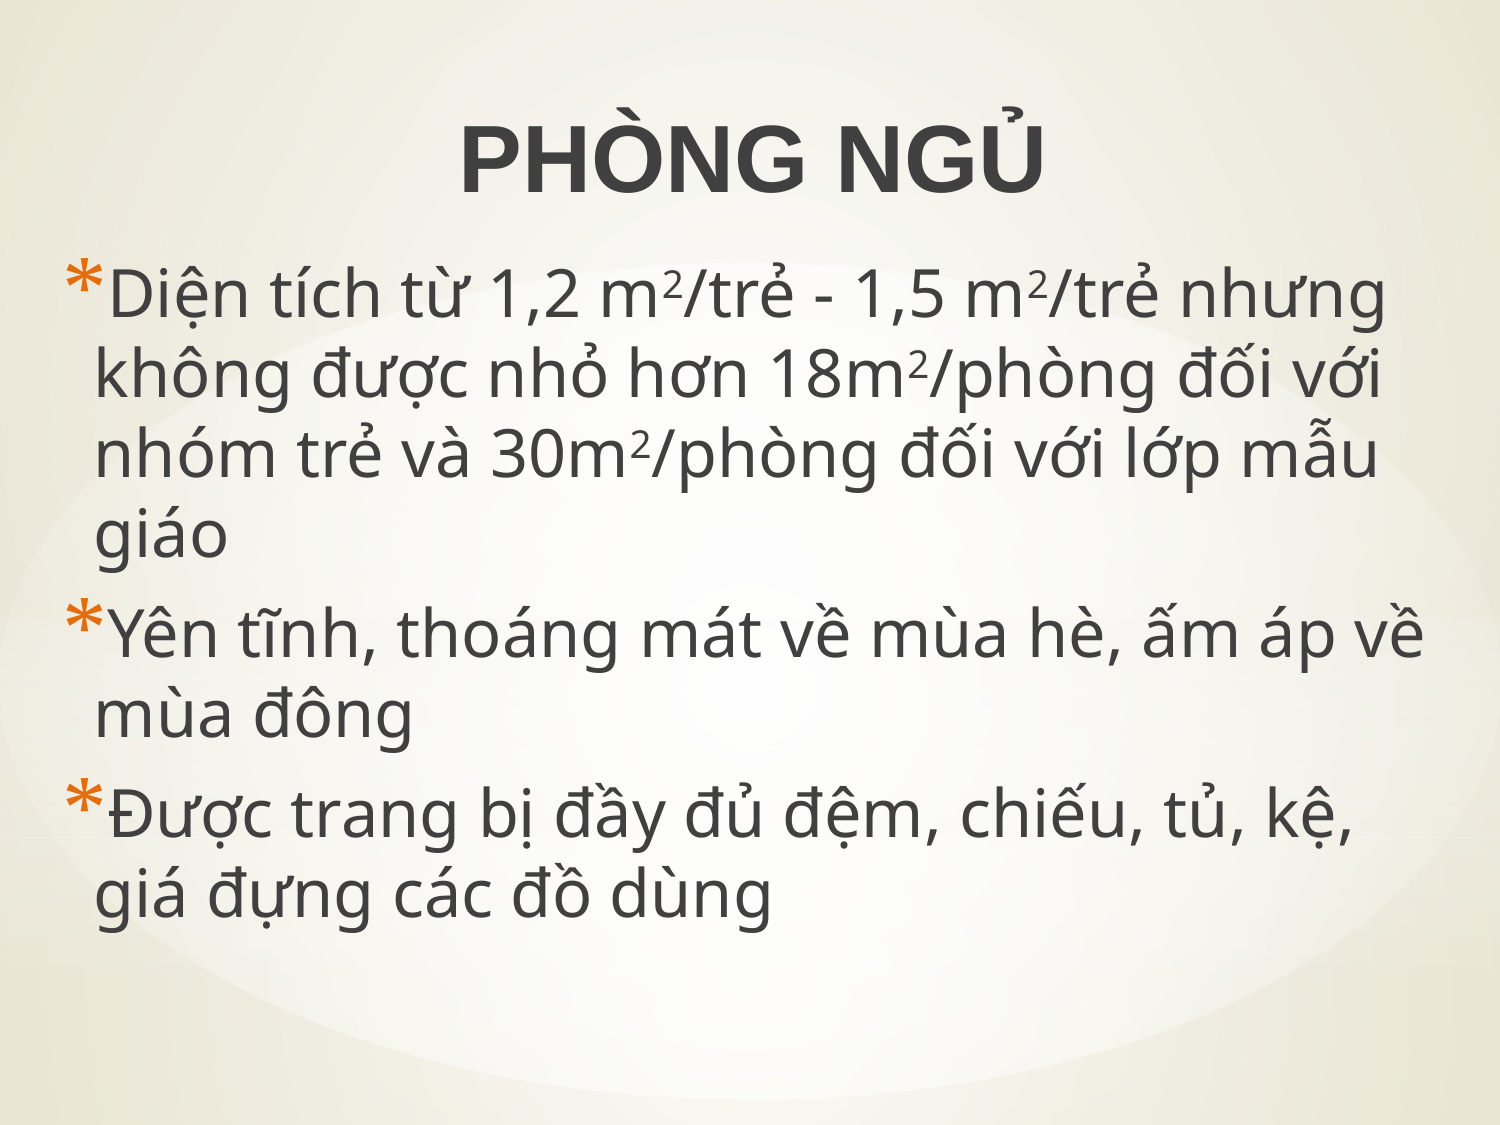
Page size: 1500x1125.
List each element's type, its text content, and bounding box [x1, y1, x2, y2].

list Diện tích từ 1,2 m2/trẻ - 1,5 m2/trẻ nhưng không được nhỏ hơn 18m2/phòng đối với nhóm trẻ và 30m2/phòng đối với lớp mẫu giáo Yên tĩnh, thoáng mát về mùa hè, ấm áp về mùa đông Được trang bị đầy đủ đệm, chiếu, tủ, kệ, giá đựng các đồ dùng [41, 243, 1459, 1059]
text_box PHÒNG NGỦ [41, 89, 1459, 220]
